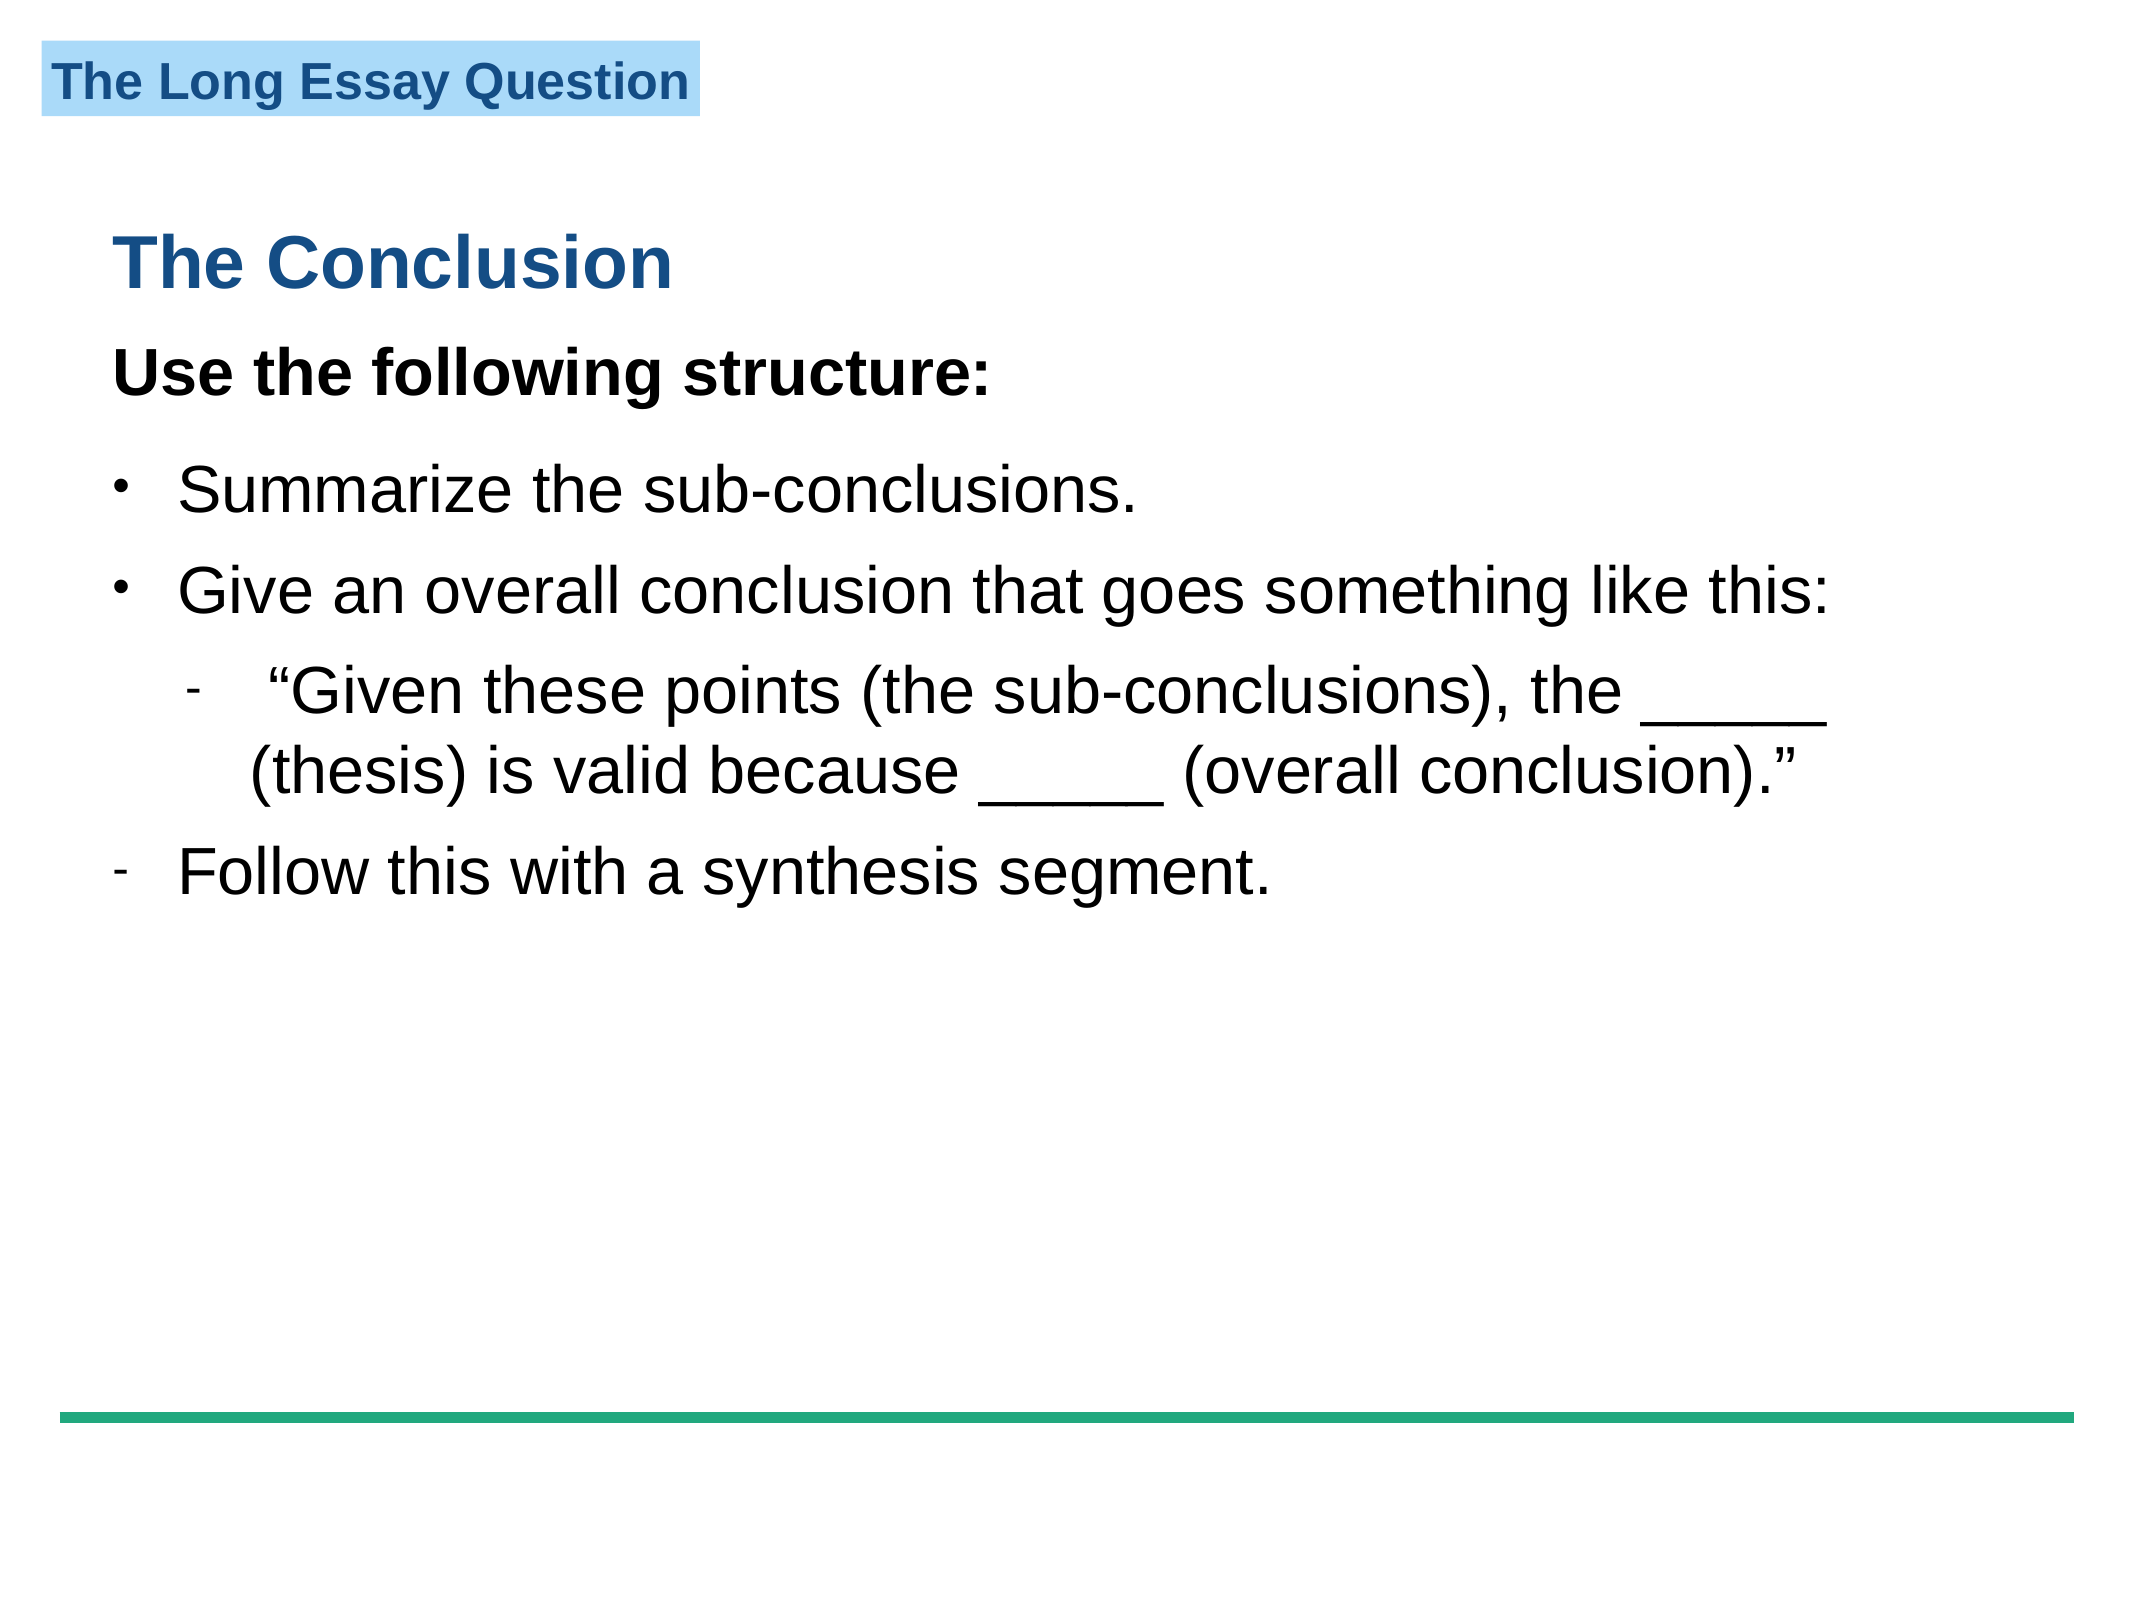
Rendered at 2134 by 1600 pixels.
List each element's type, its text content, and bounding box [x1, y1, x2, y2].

text_box Use the following structure: [104, 322, 1005, 415]
text_box Summarize the sub-conclusions. Give an overall conclusion that goes something like this: “Given these points (the sub-conclusions), the _____ (thesis) is valid because _____ (overall conclusion).” Follow this with a synthesis segment. [103, 437, 2032, 900]
text_box The Conclusion [104, 208, 686, 310]
